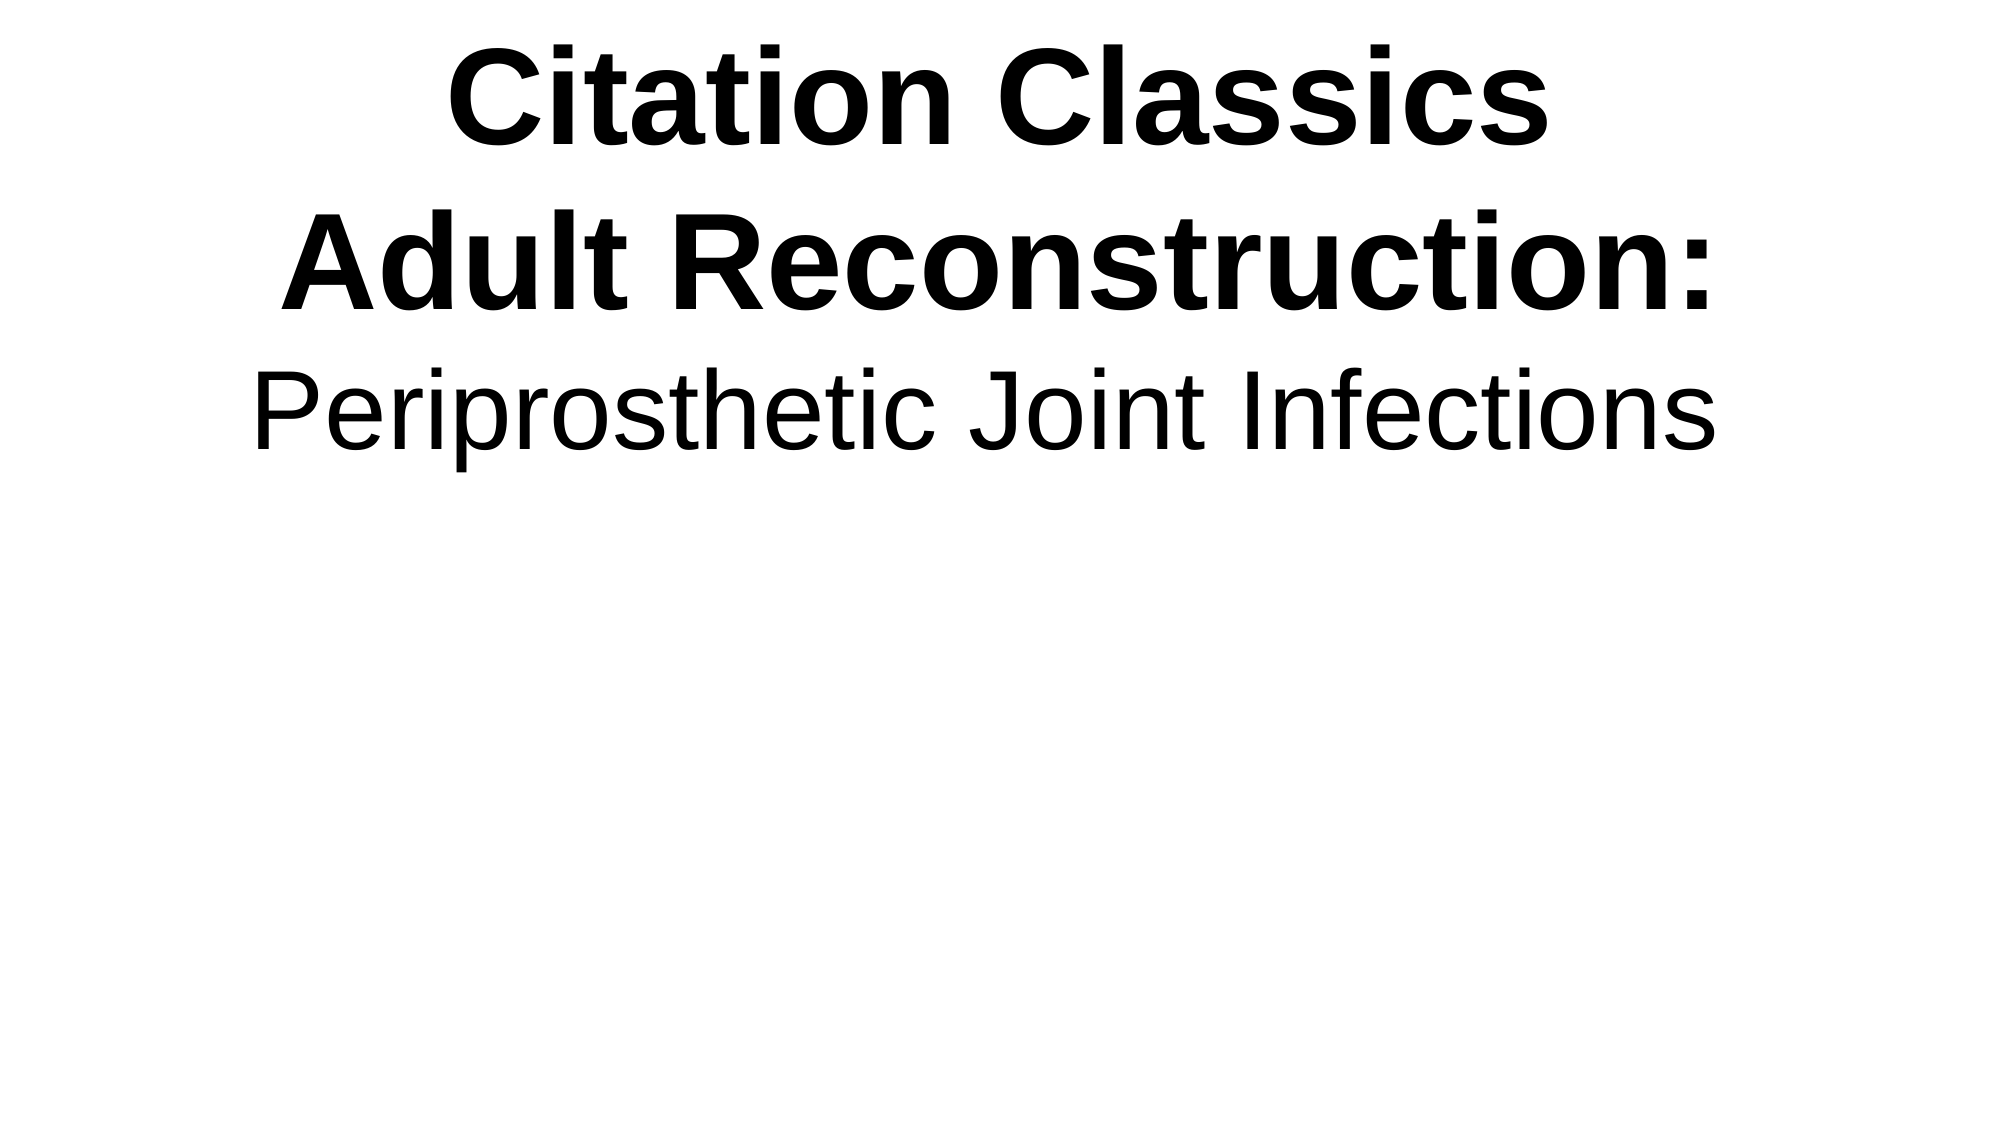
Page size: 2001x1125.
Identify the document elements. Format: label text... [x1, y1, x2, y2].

title Citation Classics Adult Reconstruction: Periprosthetic Joint Infections [0, 0, 2000, 1125]
